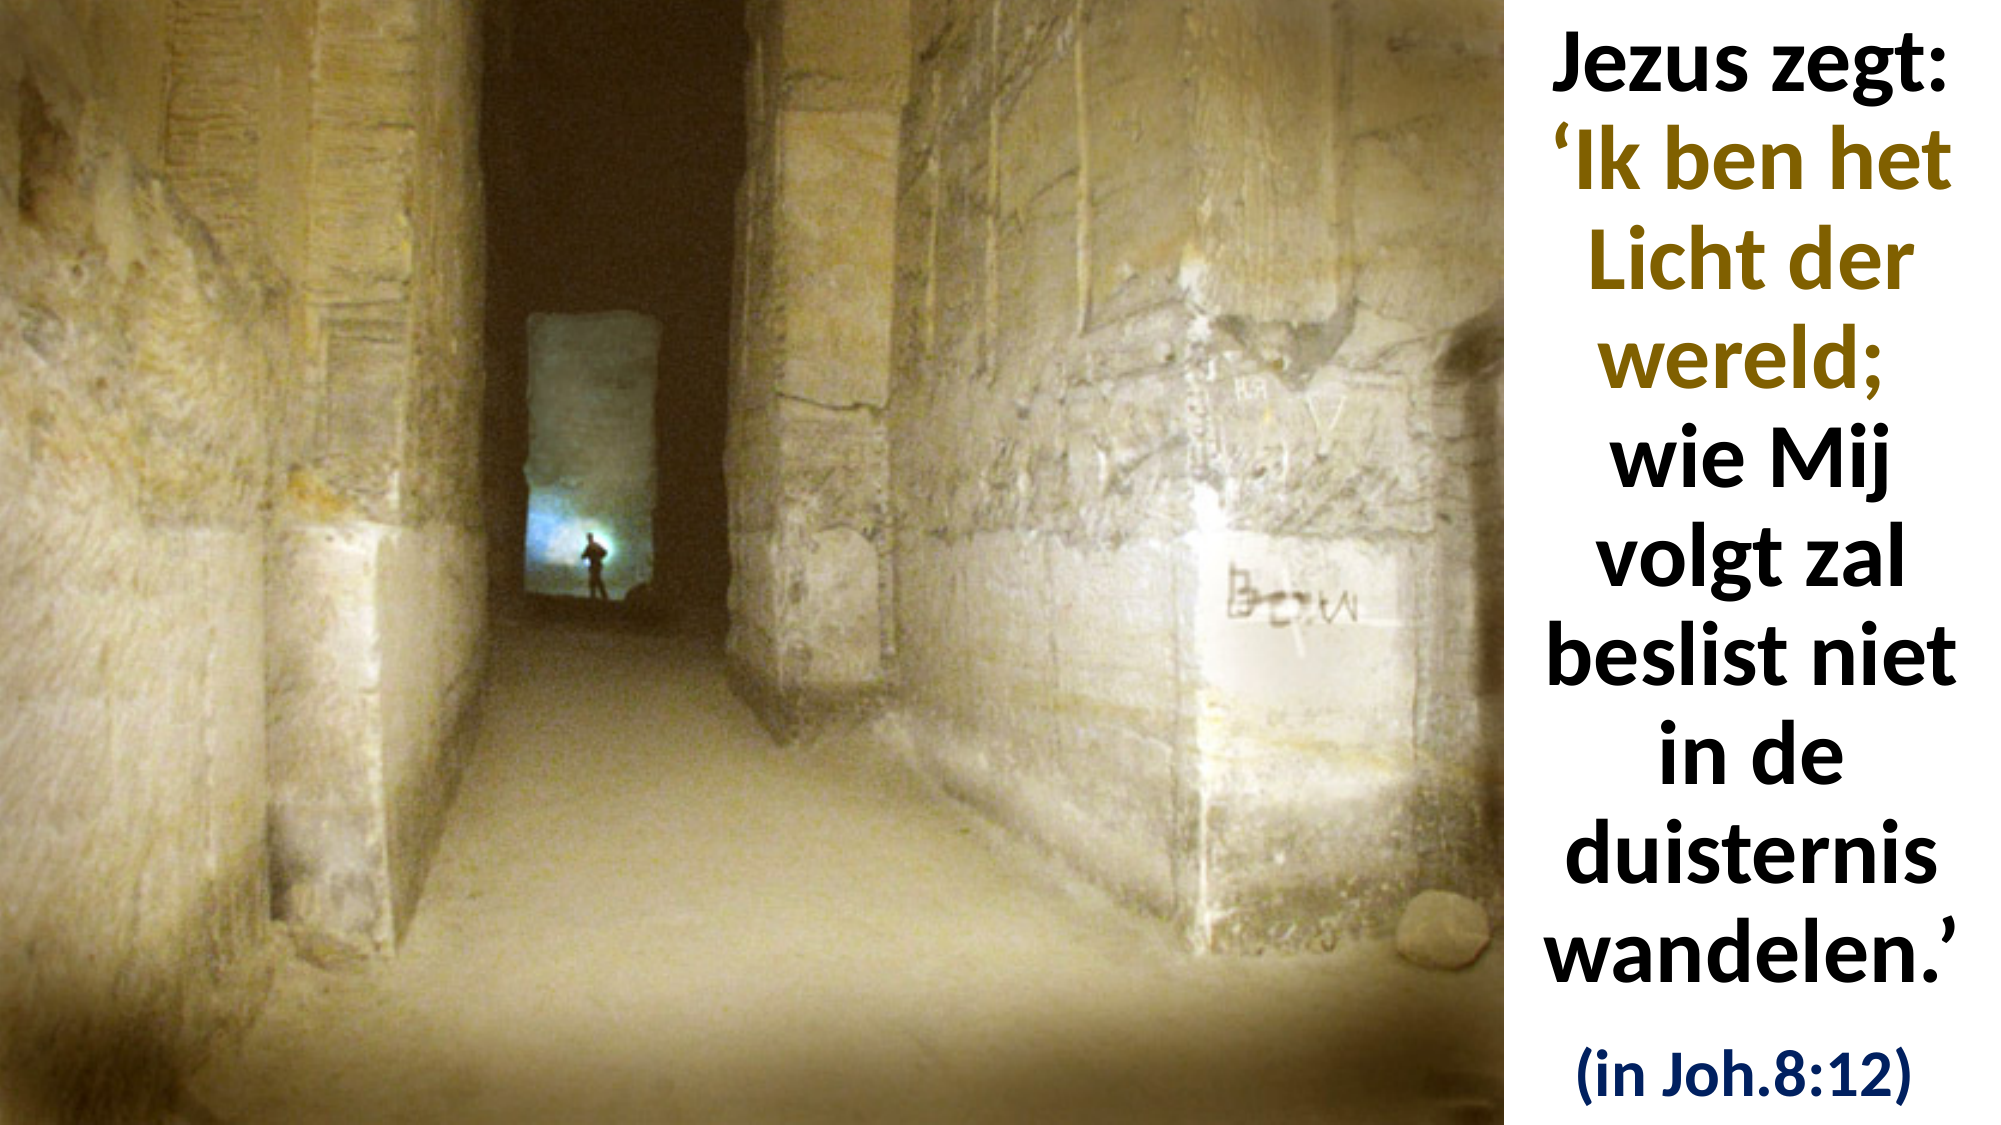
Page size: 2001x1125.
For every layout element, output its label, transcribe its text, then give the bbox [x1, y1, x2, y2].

title Jezus zegt: ‘Ik ben het Licht der wereld; wie Mij volgt zal beslist niet in de duisternis wandelen.’ (in Joh.8:12) [1504, 0, 2000, 1125]
picture [0, 0, 1504, 1125]
